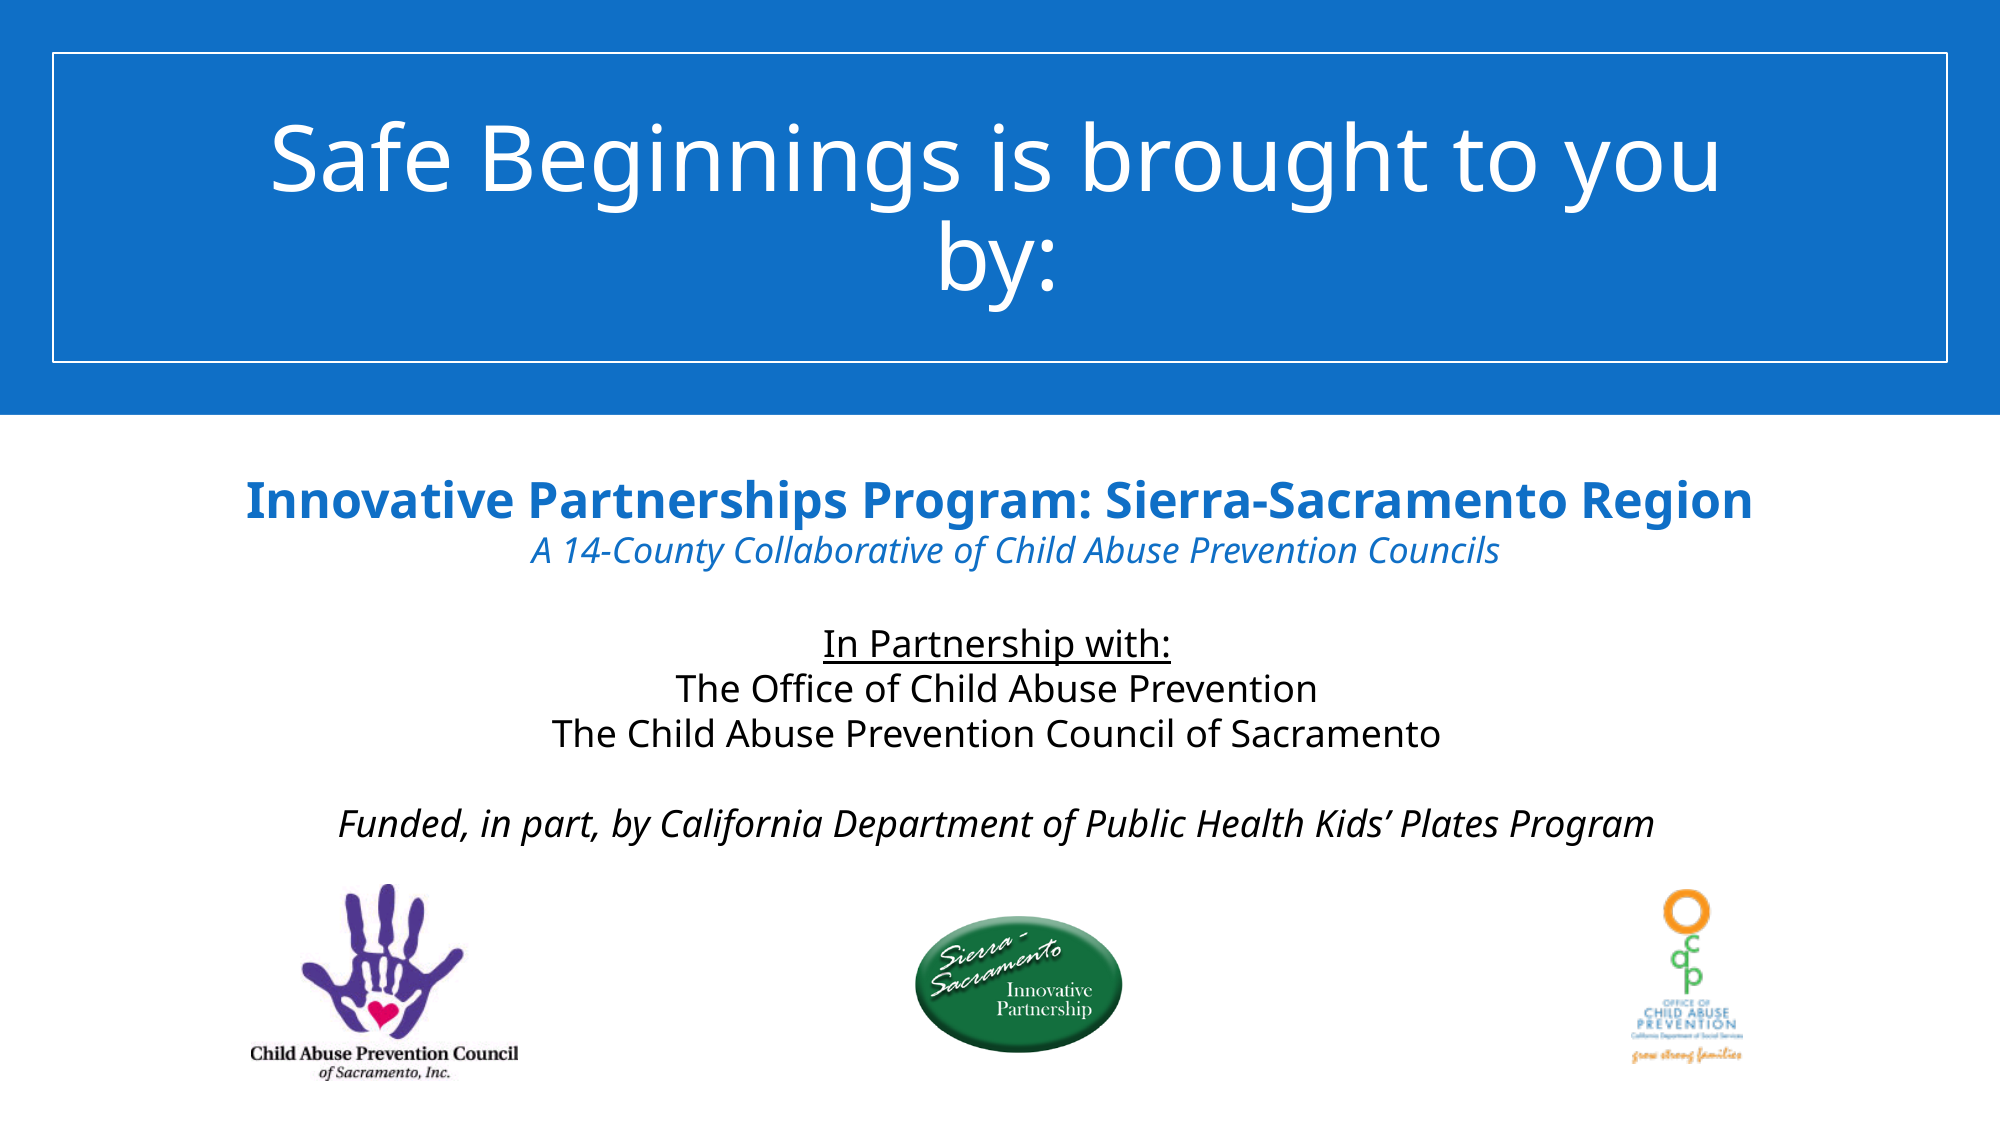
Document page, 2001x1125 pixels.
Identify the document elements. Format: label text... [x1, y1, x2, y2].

picture [903, 912, 1141, 1055]
text_box In Partnership with: The Office of Child Abuse Prevention The Child Abuse Prevention Council of Sacramento Funded, in part, by California Department of Public Health Kids’ Plates Program [251, 613, 1743, 898]
picture [251, 883, 518, 1081]
text_box [51, 51, 1949, 364]
picture [1631, 888, 1743, 1065]
title Safe Beginnings is brought to you by: [187, 99, 1808, 323]
list Innovative Partnerships Program: Sierra-Sacramento Region A 14-County Collaborative of Child Abuse Prevention Councils [187, 467, 1808, 614]
text_box [0, 0, 2000, 413]
text_box [0, 413, 2000, 1125]
